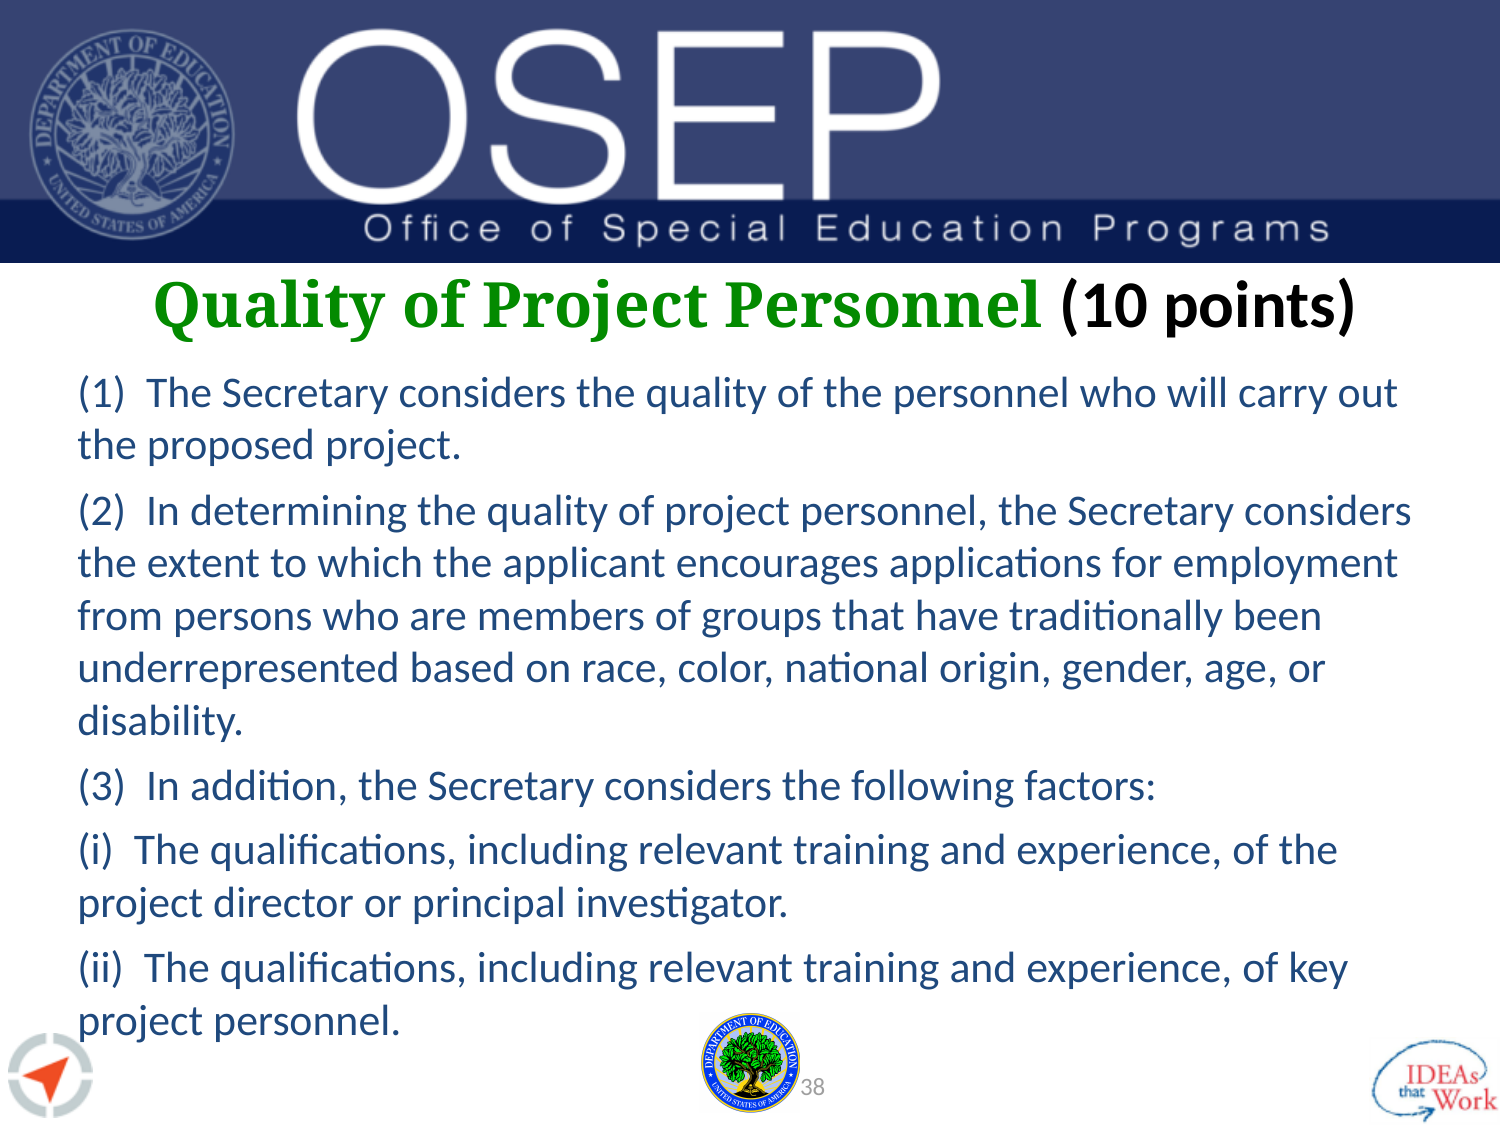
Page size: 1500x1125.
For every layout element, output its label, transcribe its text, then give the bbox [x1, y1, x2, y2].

slide_number 37 [800, 1062, 838, 1100]
list (1) The Secretary considers the quality of the personnel who will carry out the proposed project. (2) In determining the quality of project personnel, the Secretary considers the extent to which the applicant encourages applications for employment from persons who are members of groups that have traditionally been underrepresented based on race, color, national origin, gender, age, or disability. (3) In addition, the Secretary considers the following factors: (i) The qualifications, including relevant training and experience, of the project director or principal investigator. (ii) The qualifications, including relevant training and experience, of key project personnel. [62, 356, 1463, 1082]
picture [1369, 1037, 1500, 1125]
picture [699, 1082, 800, 1113]
picture [0, 0, 1500, 253]
title Quality of Project Personnel (10 points) [0, 253, 1500, 347]
picture [8, 1033, 93, 1118]
